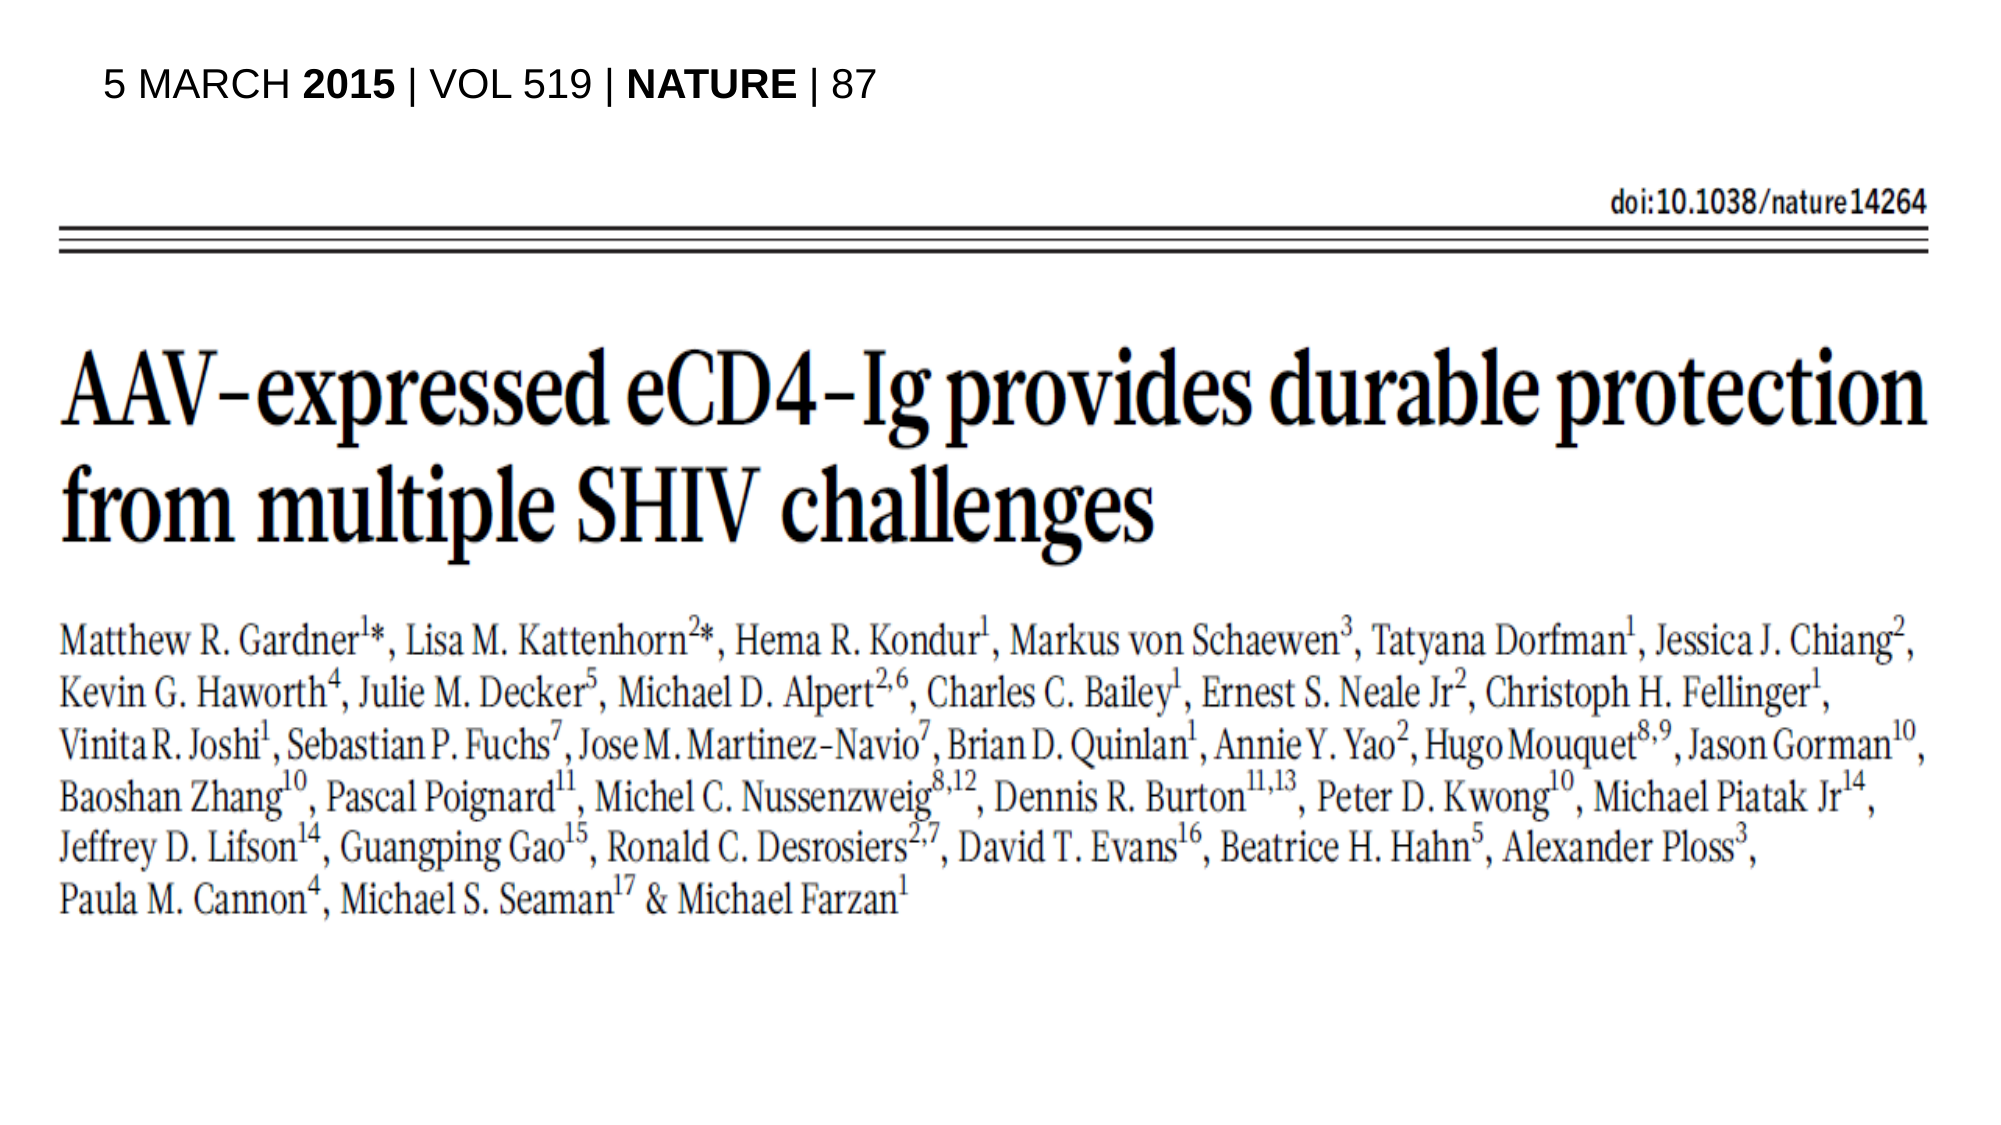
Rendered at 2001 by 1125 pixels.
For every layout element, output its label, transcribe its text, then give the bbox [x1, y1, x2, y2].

picture [0, 187, 2000, 958]
text_box 5 MARCH 2015 | VOL 519 | NATURE | 87 [88, 49, 893, 115]
